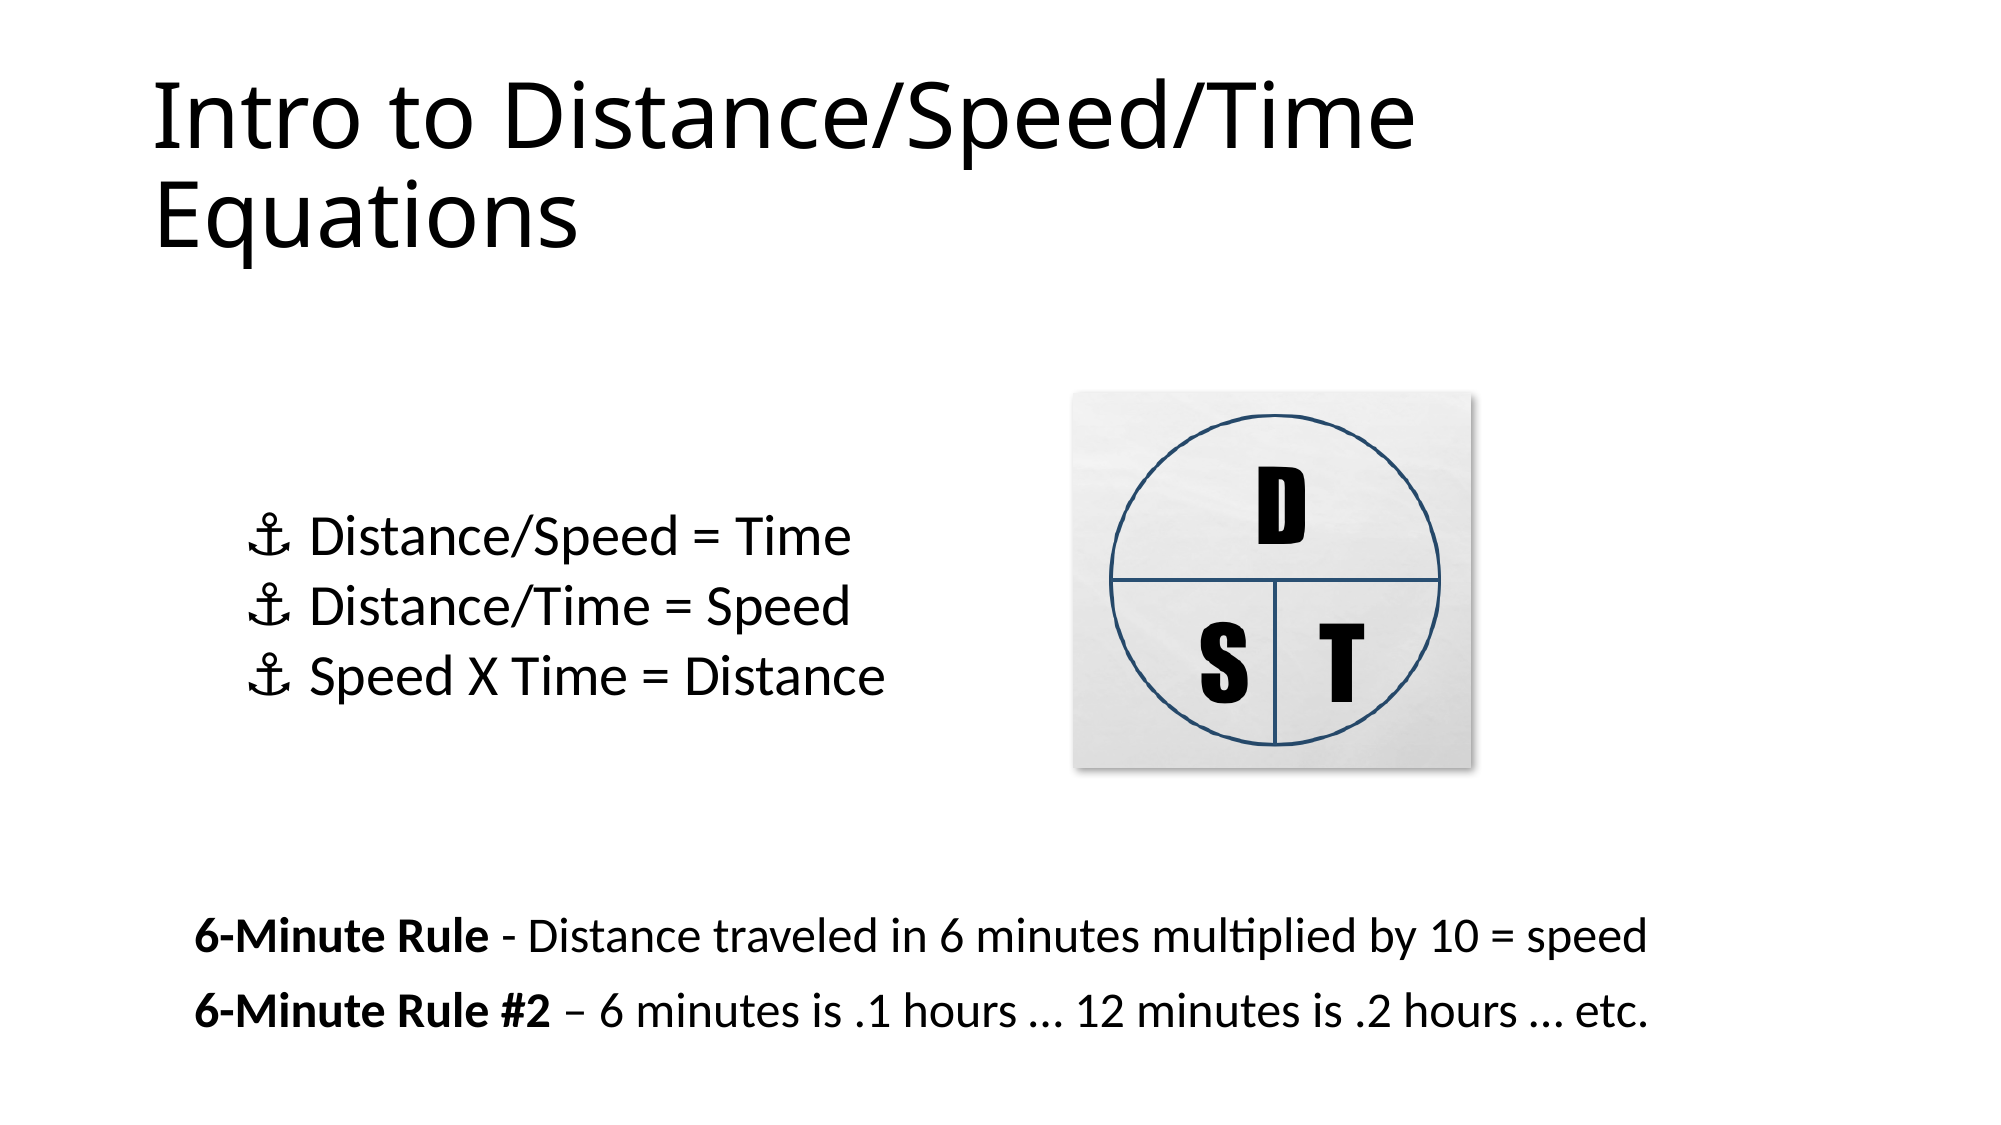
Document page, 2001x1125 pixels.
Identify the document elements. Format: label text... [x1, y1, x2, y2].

text_box ⚓️ Distance/Speed = Time ⚓️ Distance/Time = Speed ⚓️ Speed X Time = Distance [228, 489, 1000, 715]
text_box 6-Minute Rule - Distance traveled in 6 minutes multiplied by 10 = speed 6-Minute Rule #2 – 6 minutes is .1 hours … 12 minutes is .2 hours … etc. [179, 902, 1821, 1066]
picture [1073, 393, 1471, 768]
title Intro to Distance/Speed/Time Equations [137, 59, 1863, 278]
